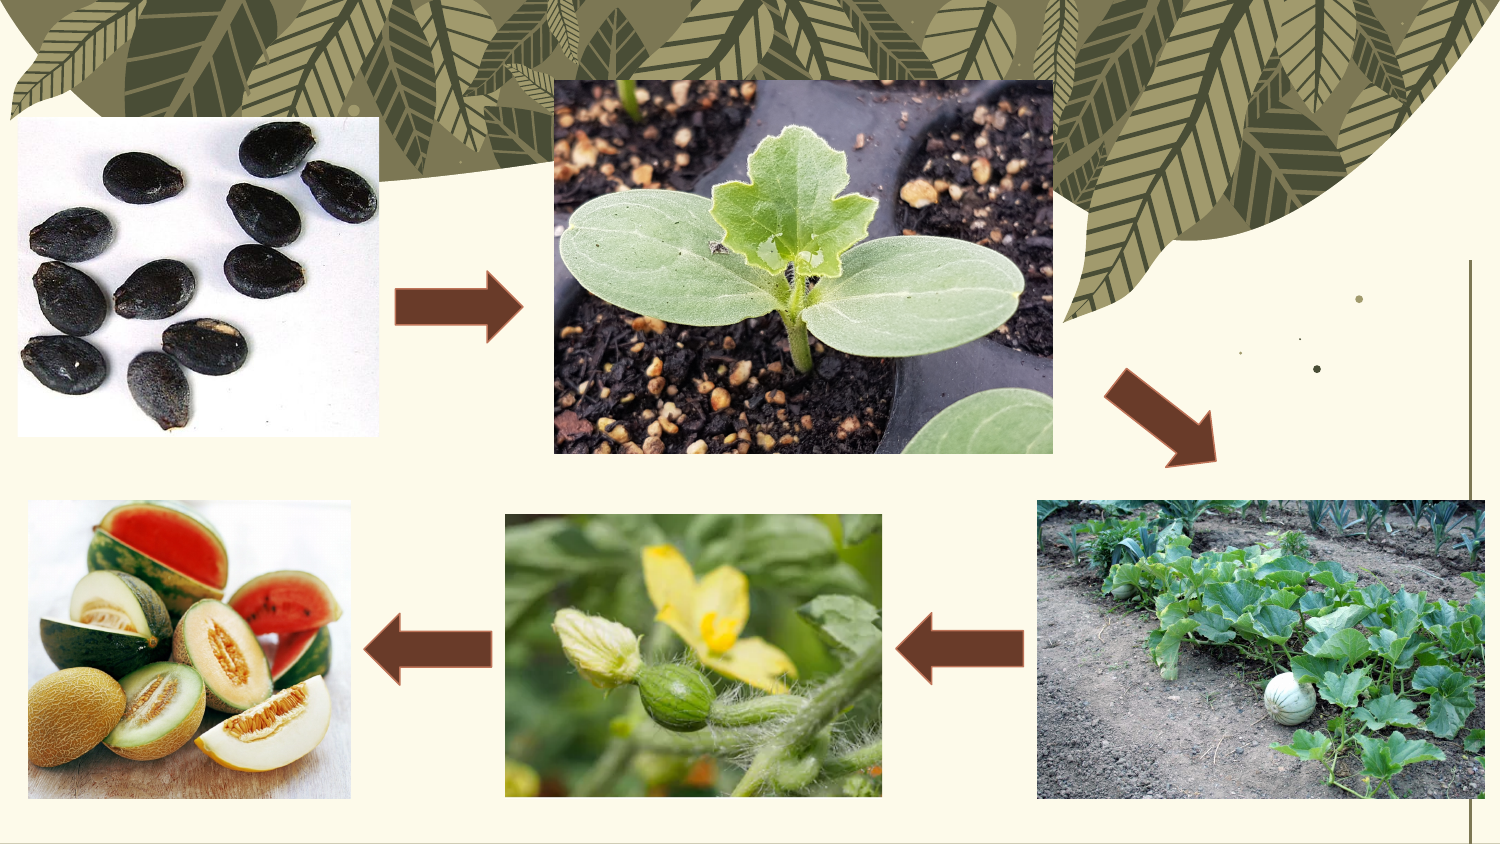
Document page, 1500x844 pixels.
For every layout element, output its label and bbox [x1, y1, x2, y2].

text_box [395, 271, 523, 343]
picture [1036, 499, 1485, 799]
picture [504, 514, 883, 799]
text_box [363, 613, 492, 686]
picture [554, 80, 1053, 455]
text_box [1104, 368, 1217, 468]
picture [28, 499, 351, 799]
picture [17, 116, 380, 437]
text_box [895, 612, 1024, 685]
